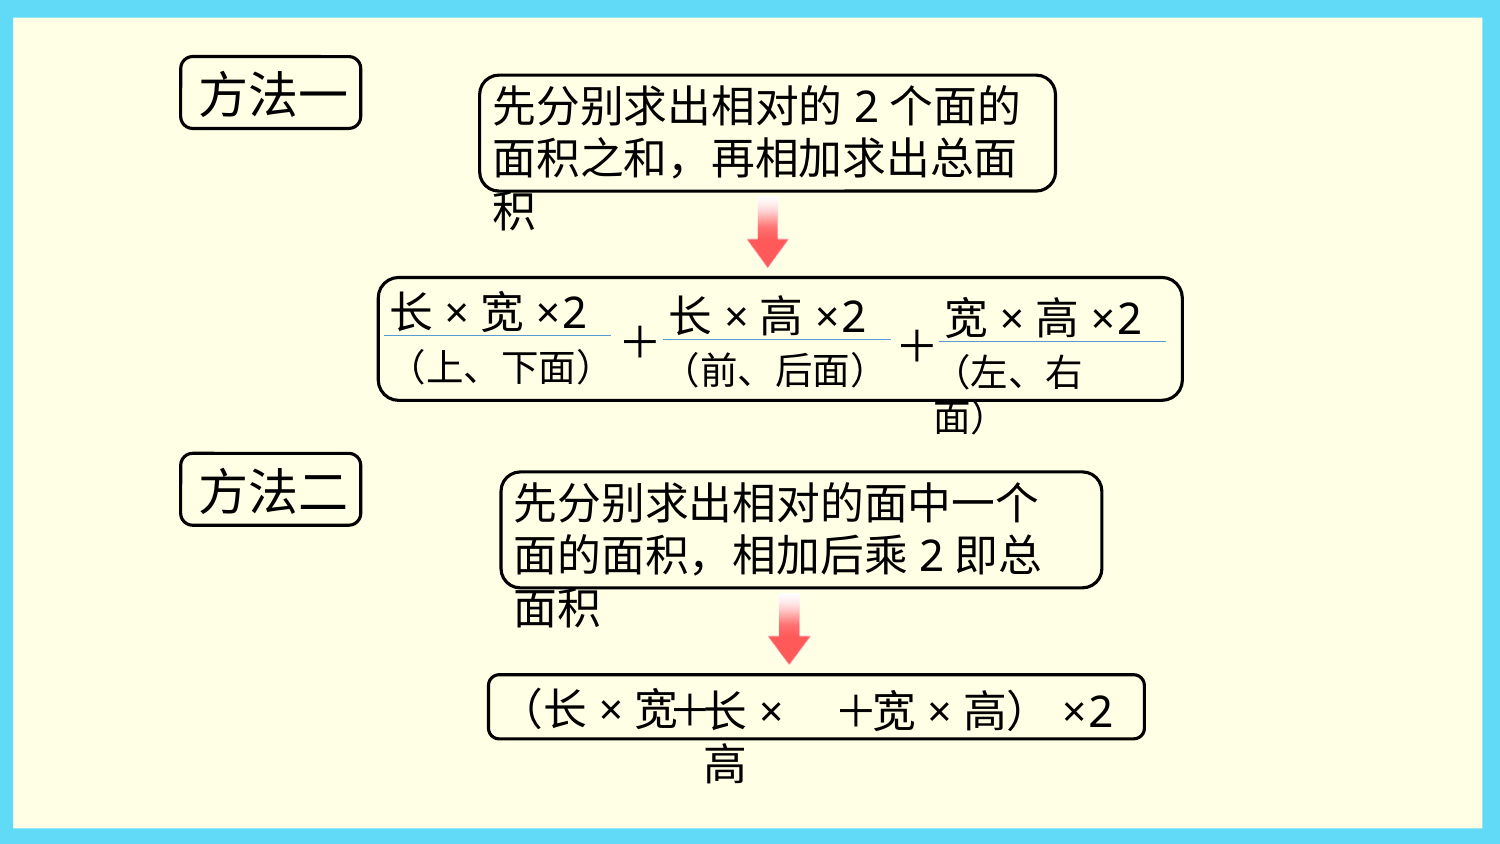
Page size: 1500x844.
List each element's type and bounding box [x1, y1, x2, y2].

text_box [180, 453, 371, 529]
text_box [1481, 0, 1500, 827]
text_box [485, 674, 1145, 745]
text_box [180, 56, 371, 133]
text_box [14, 0, 1481, 19]
text_box [477, 71, 1056, 246]
text_box [0, 827, 1500, 844]
text_box [374, 277, 1211, 403]
text_box [0, 0, 14, 827]
picture [767, 593, 811, 666]
text_box [499, 467, 1102, 643]
picture [746, 196, 789, 269]
